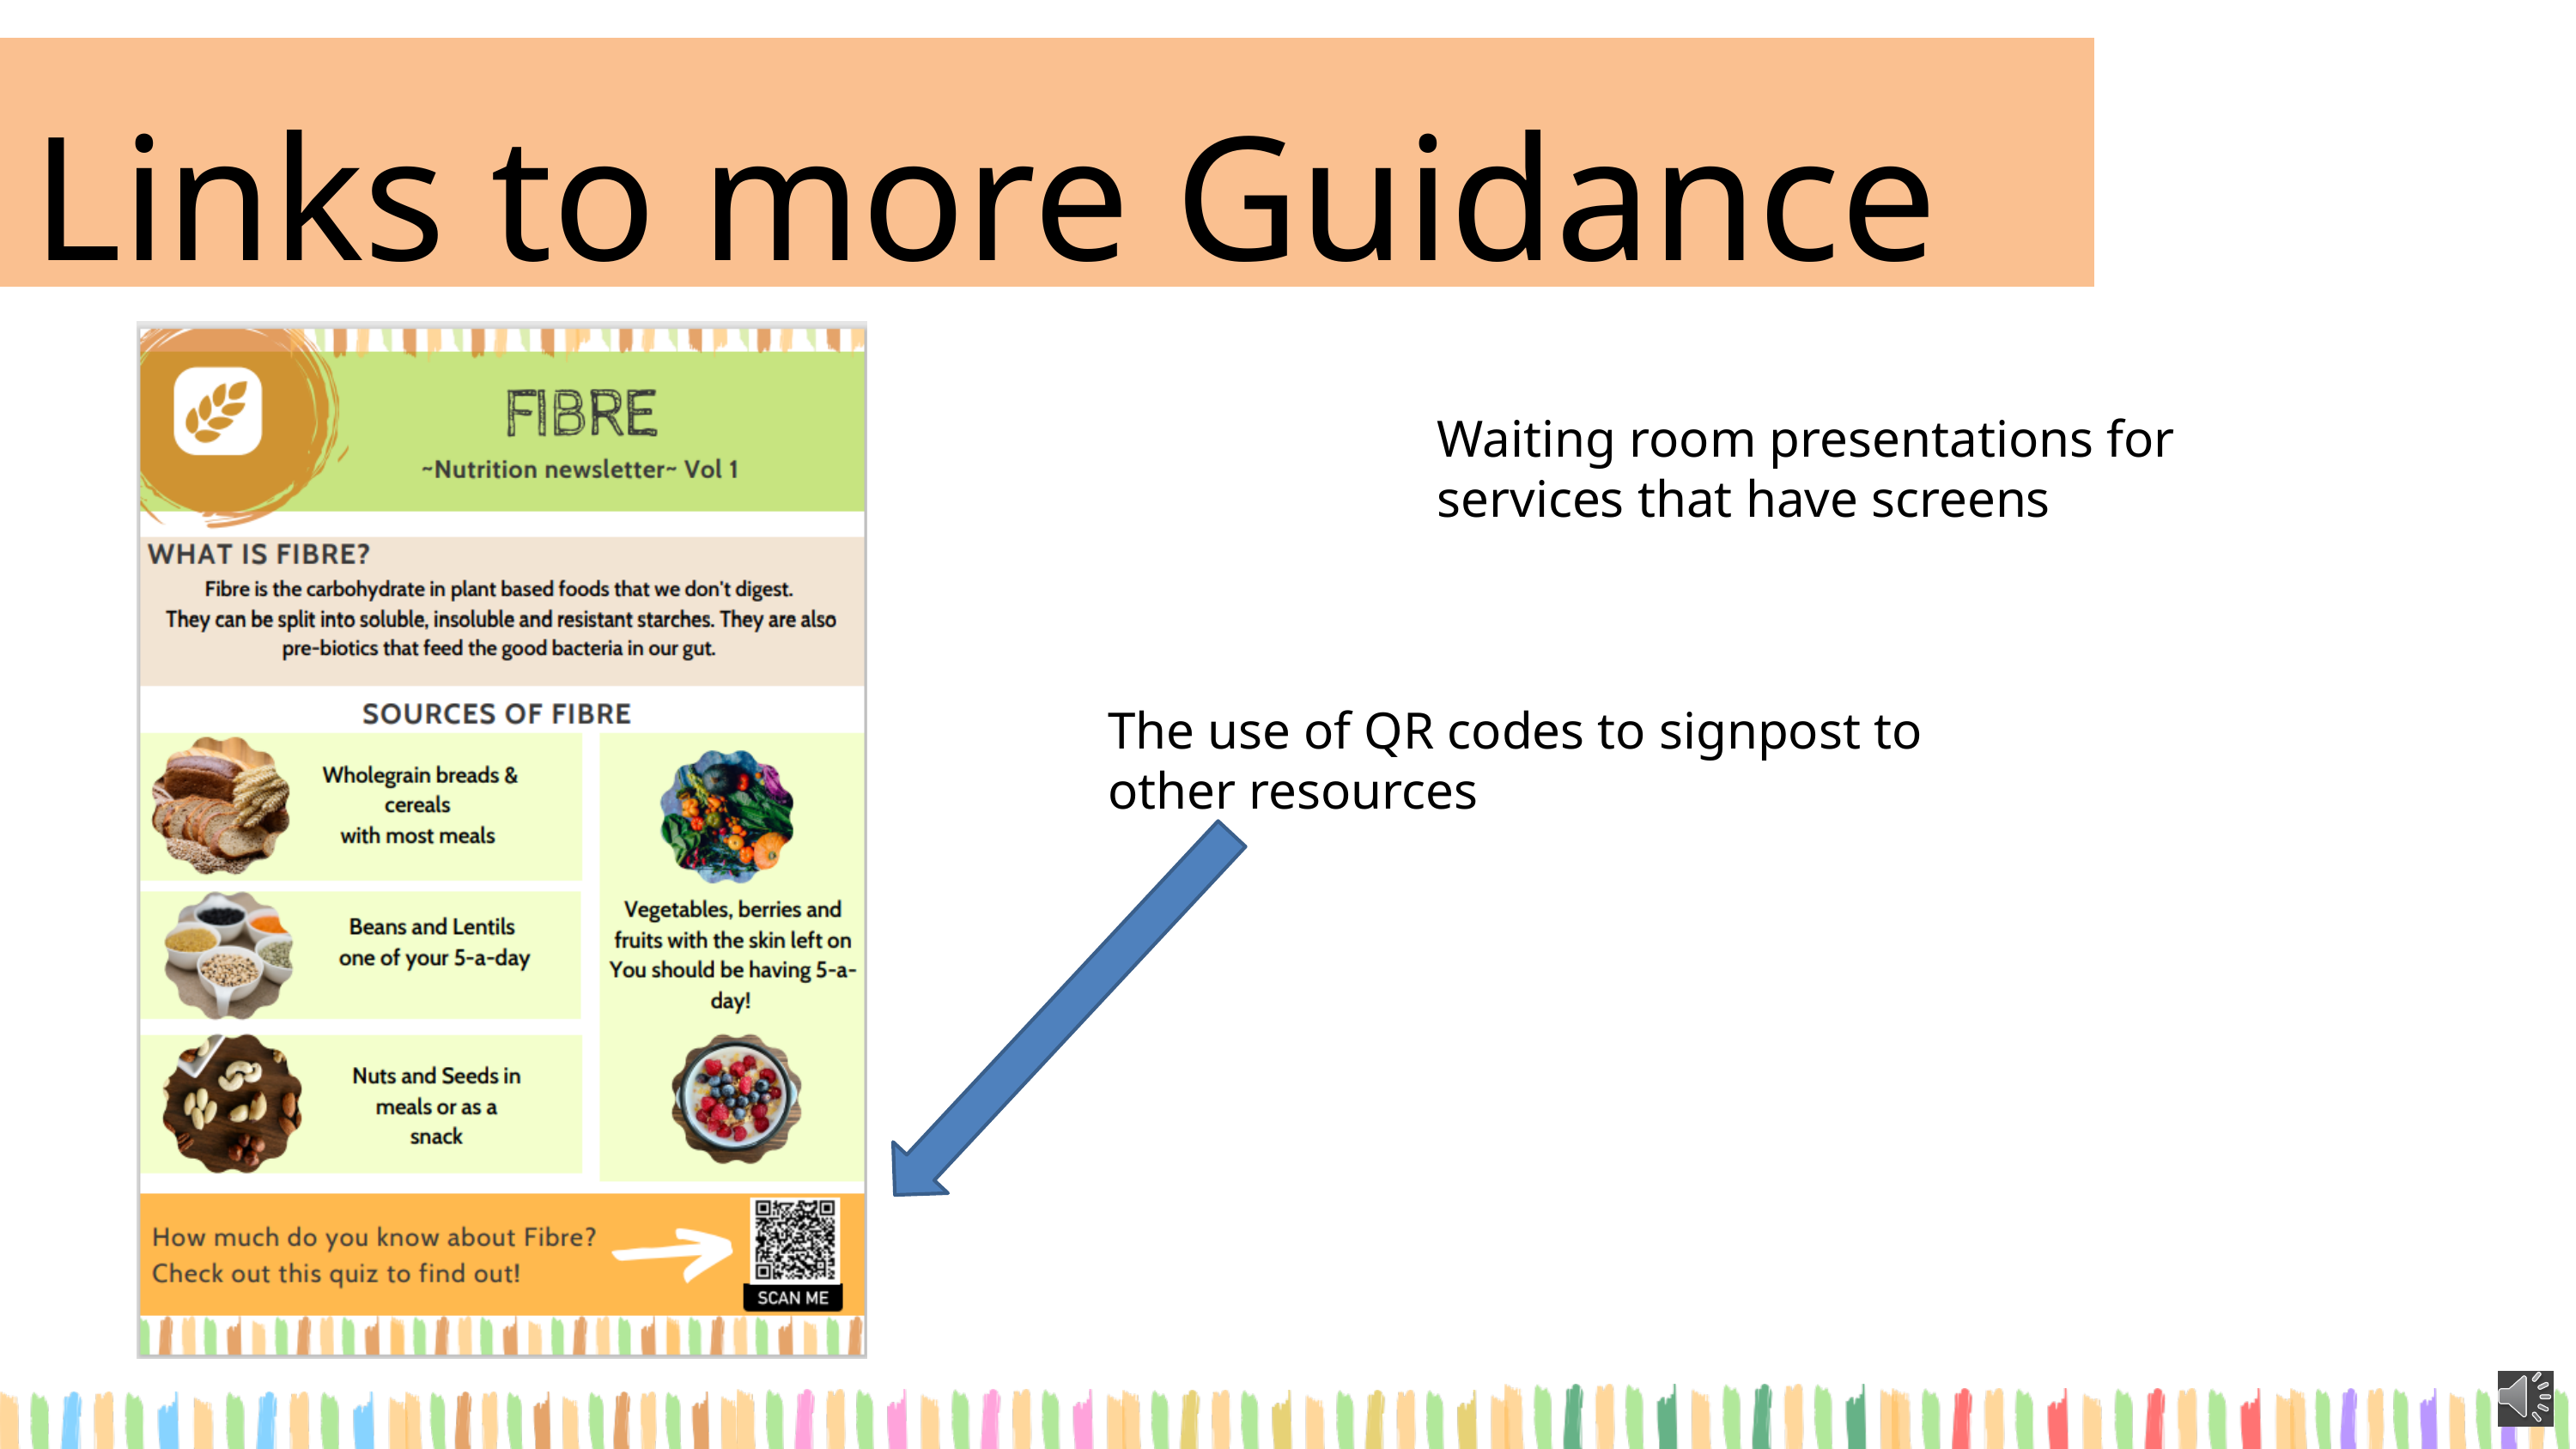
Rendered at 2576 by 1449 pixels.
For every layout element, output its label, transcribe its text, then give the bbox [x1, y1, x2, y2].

picture [137, 321, 867, 1359]
picture [0, 1369, 2576, 1449]
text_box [0, 37, 2095, 288]
text_box The use of QR codes to signpost to other resources [1094, 769, 1966, 864]
text_box [890, 819, 1248, 1197]
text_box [32, 41, 2550, 760]
